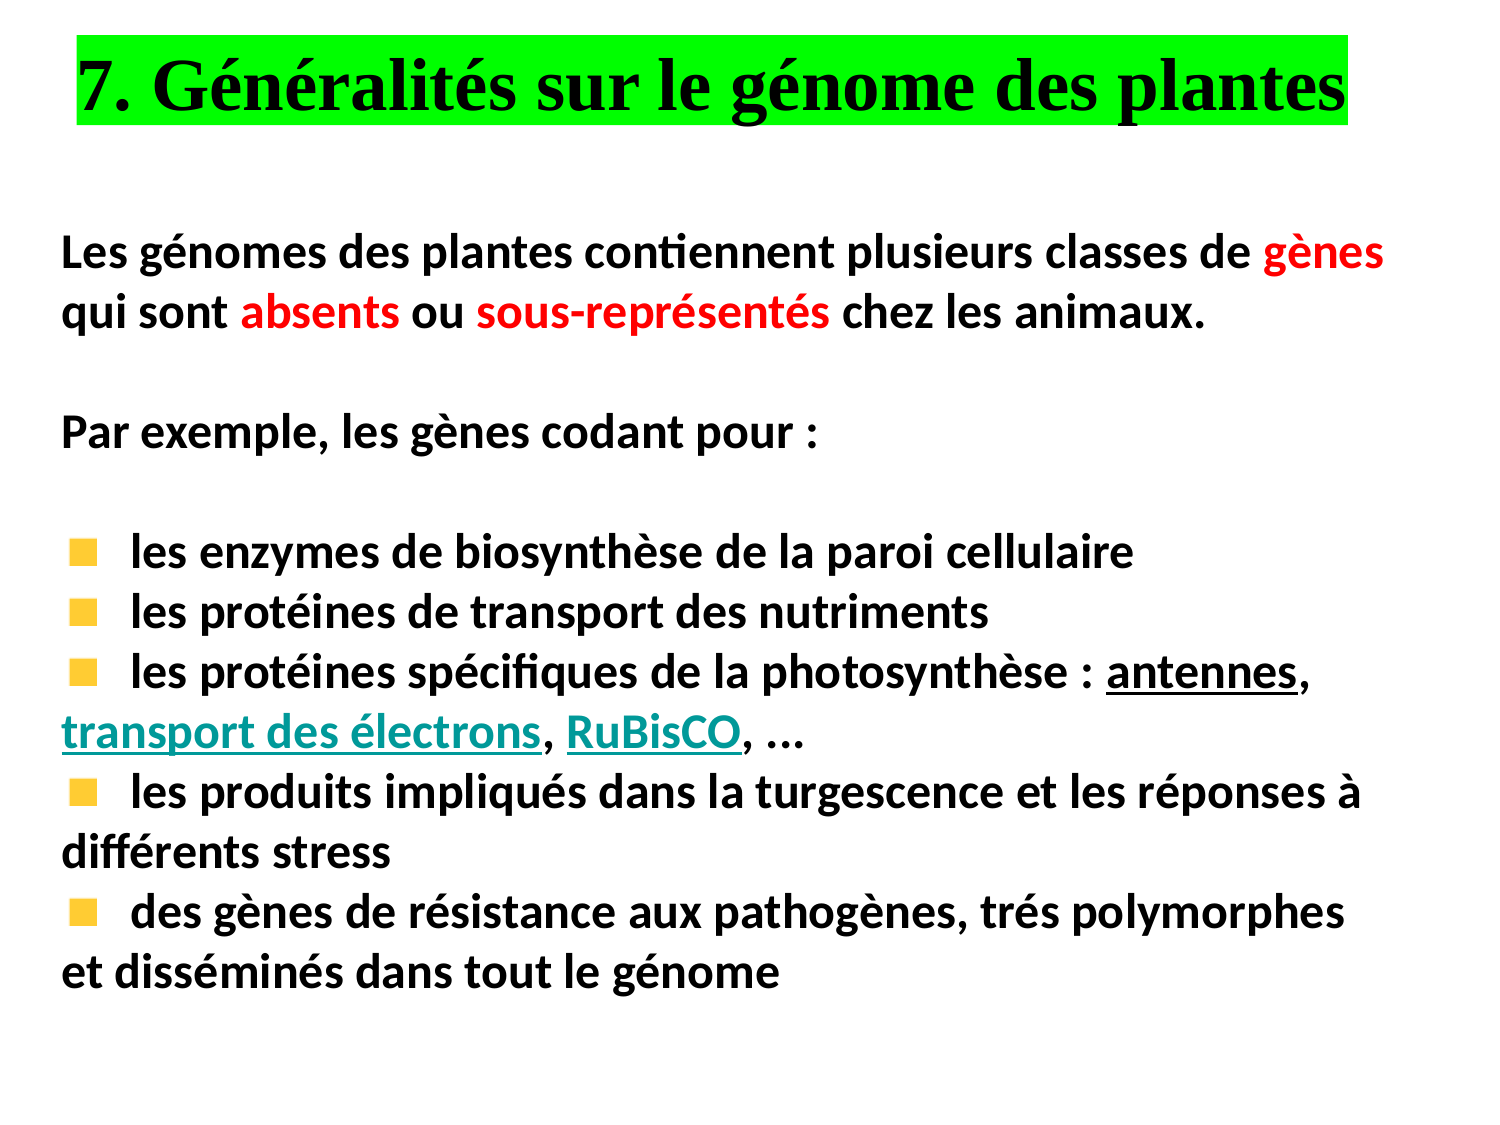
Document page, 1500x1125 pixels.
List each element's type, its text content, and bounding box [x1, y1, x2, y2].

picture [61, 530, 97, 566]
picture [61, 890, 97, 926]
text_box Les génomes des plantes contiennent plusieurs classes de gènes qui sont absents ou sous-représentés chez les animaux. Par exemple, les gènes codant pour : les enzymes de biosynthèse de la paroi cellulaire les protéines de transport des nutriments les protéines spécifiques de la photosynthèse : antennes, transport des électrons, RuBisCO, ... les produits impliqués dans la turgescence et les réponses à différents stress des gènes de résistance aux pathogènes, trés polymorphes et disséminés dans tout le génome [46, 210, 1407, 1006]
picture [61, 770, 97, 806]
picture [61, 650, 97, 686]
text_box 7. Généralités sur le génome des plantes [76, 35, 1348, 126]
picture [61, 590, 97, 626]
